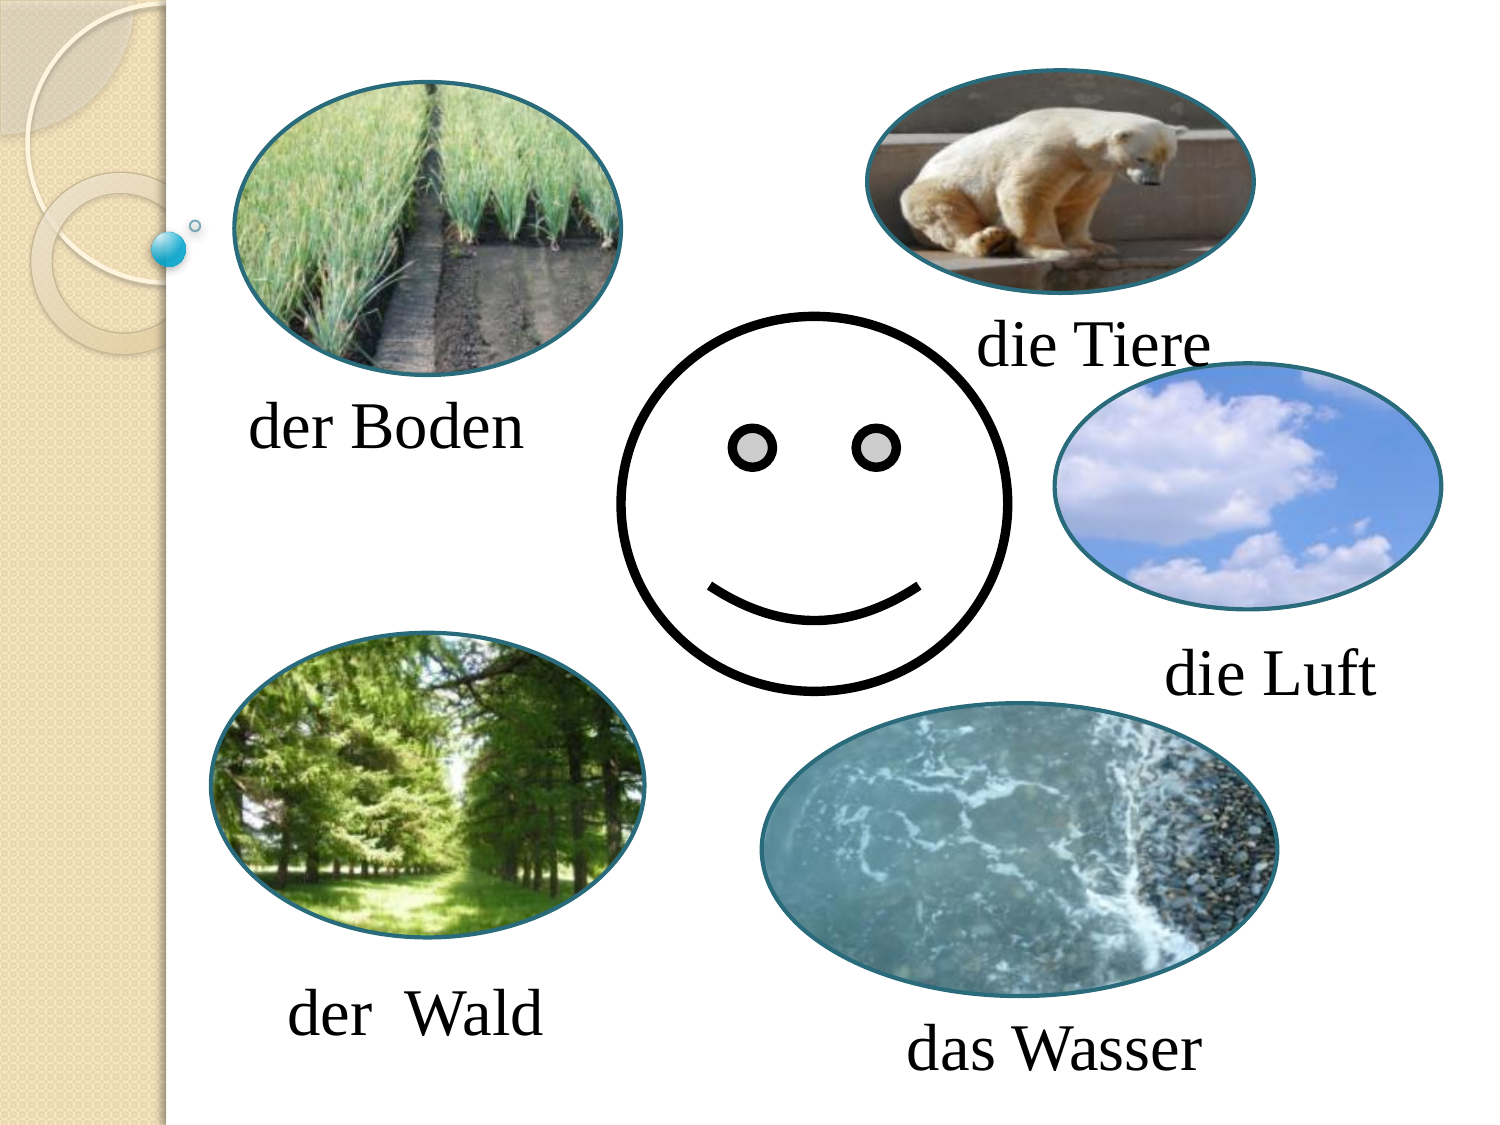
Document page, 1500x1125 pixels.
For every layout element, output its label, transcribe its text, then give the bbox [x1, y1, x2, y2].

text_box der Wald [234, 960, 598, 1056]
text_box die Luft [1149, 621, 1393, 716]
text_box der Boden [199, 374, 575, 470]
text_box [208, 630, 647, 940]
text_box [865, 68, 1256, 292]
text_box [1052, 361, 1444, 612]
text_box [759, 701, 1280, 996]
text_box das Wasser [892, 996, 1219, 1091]
text_box [232, 79, 624, 374]
text_box [618, 314, 1010, 694]
text_box die Tiere [962, 292, 1228, 388]
